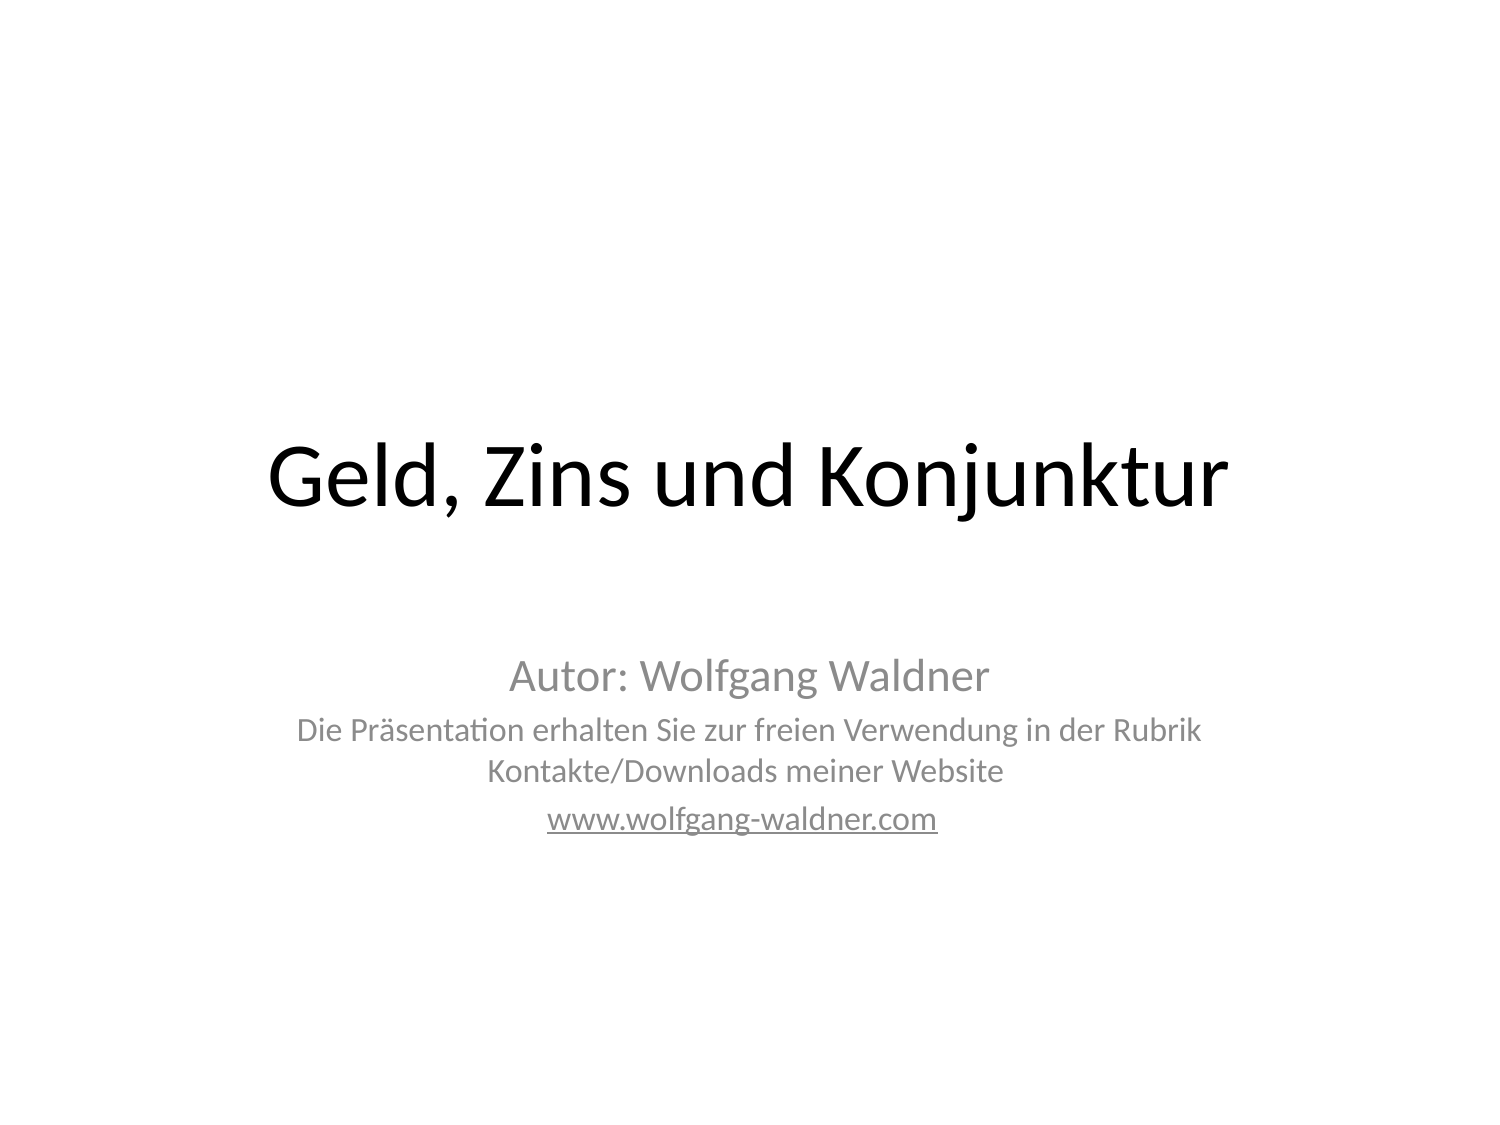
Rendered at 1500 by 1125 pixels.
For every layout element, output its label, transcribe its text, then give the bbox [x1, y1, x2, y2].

title Geld, Zins und Konjunktur [112, 349, 1388, 591]
subtitle Autor: Wolfgang Waldner Die Präsentation erhalten Sie zur freien Verwendung in der Rubrik Kontakte/Downloads meiner Website www.wolfgang-waldner.com [225, 637, 1275, 925]
